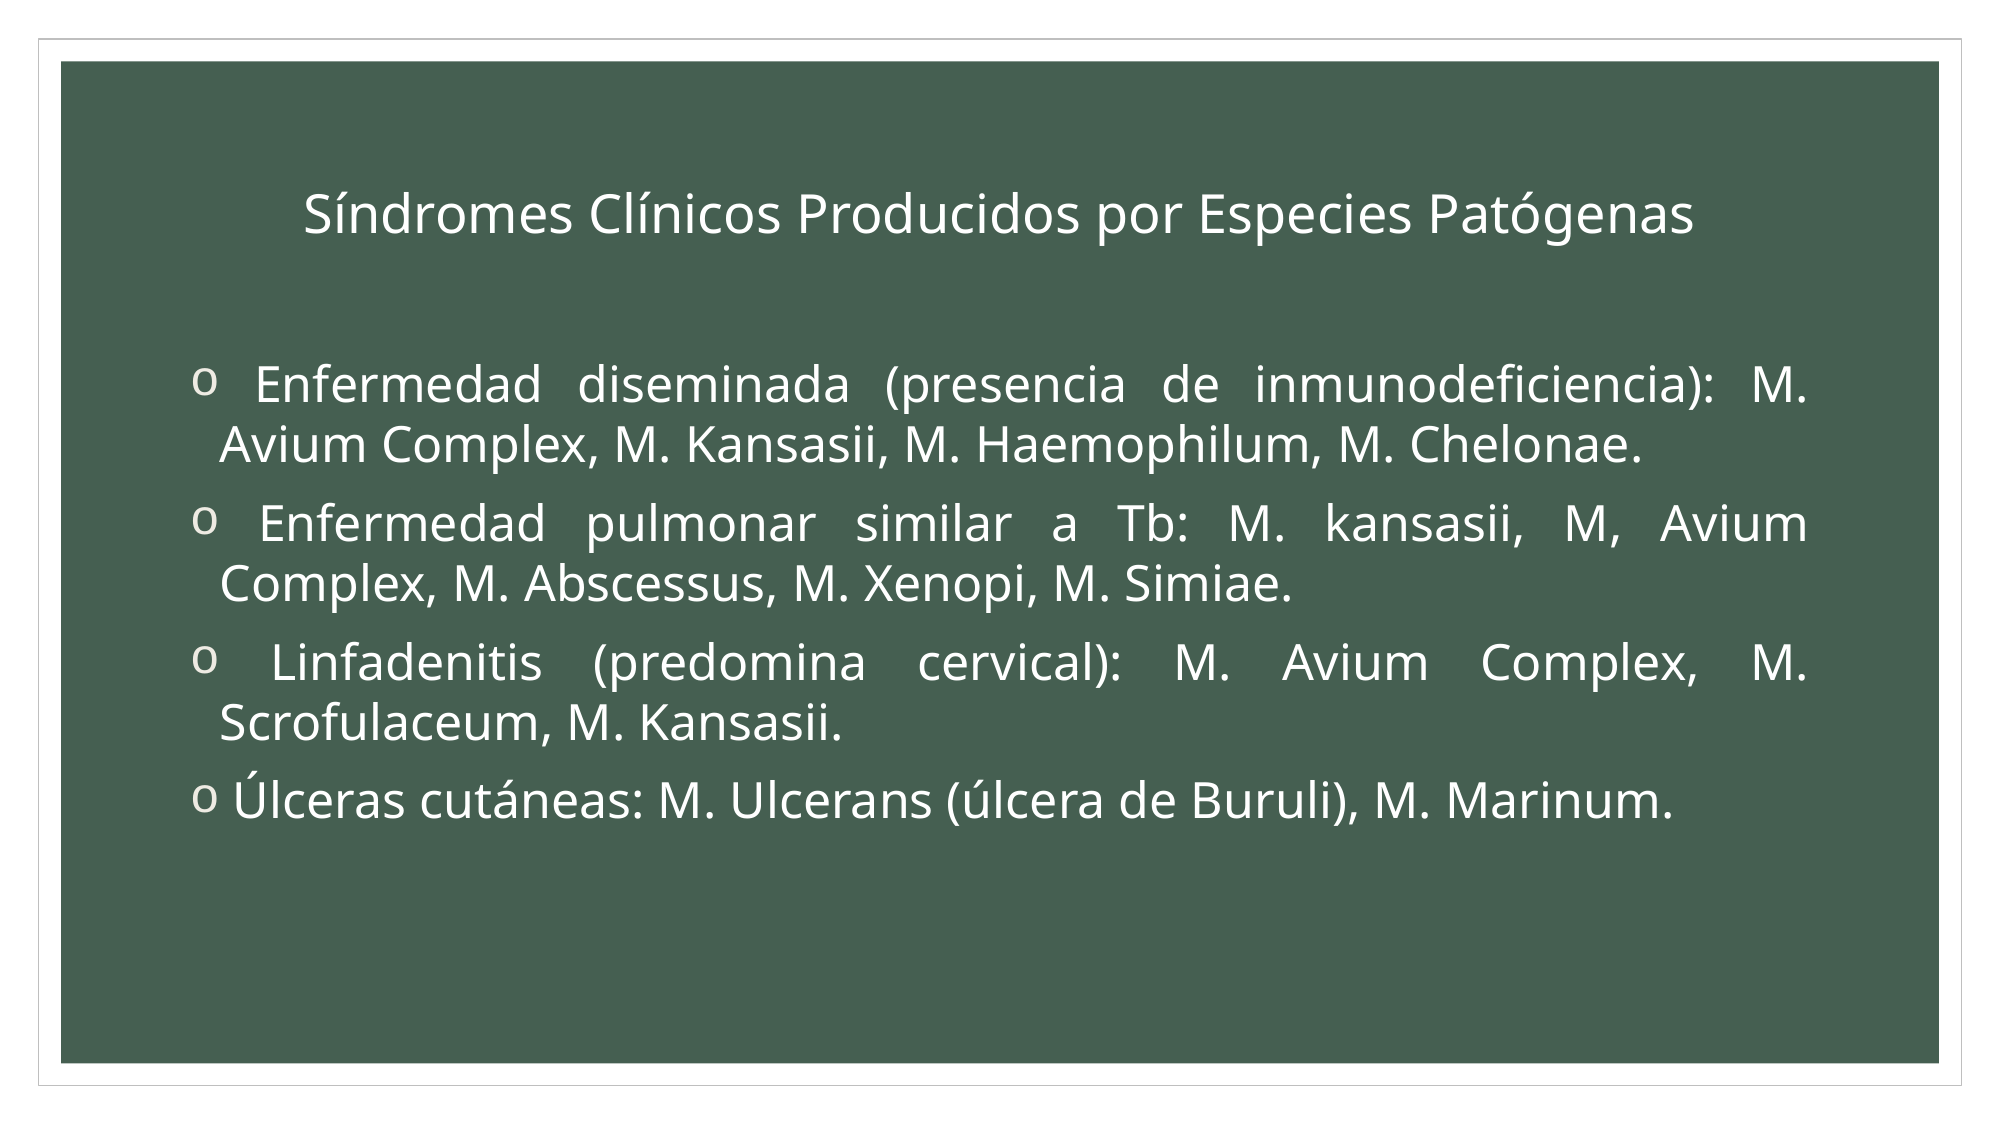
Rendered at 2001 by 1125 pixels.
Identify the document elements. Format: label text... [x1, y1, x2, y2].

list Enfermedad diseminada (presencia de inmunodeficiencia): M. Avium Complex, M. Kansasii, M. Haemophilum, M. Chelonae. Enfermedad pulmonar similar a Tb: M. kansasii, M, Avium Complex, M. Abscessus, M. Xenopi, M. Simiae. Linfadenitis (predomina cervical): M. Avium Complex, M. Scrofulaceum, M. Kansasii. Úlceras cutáneas: M. Ulcerans (úlcera de Buruli), M. Marinum. [174, 345, 1825, 990]
title Síndromes Clínicos Producidos por Especies Patógenas [174, 105, 1825, 331]
